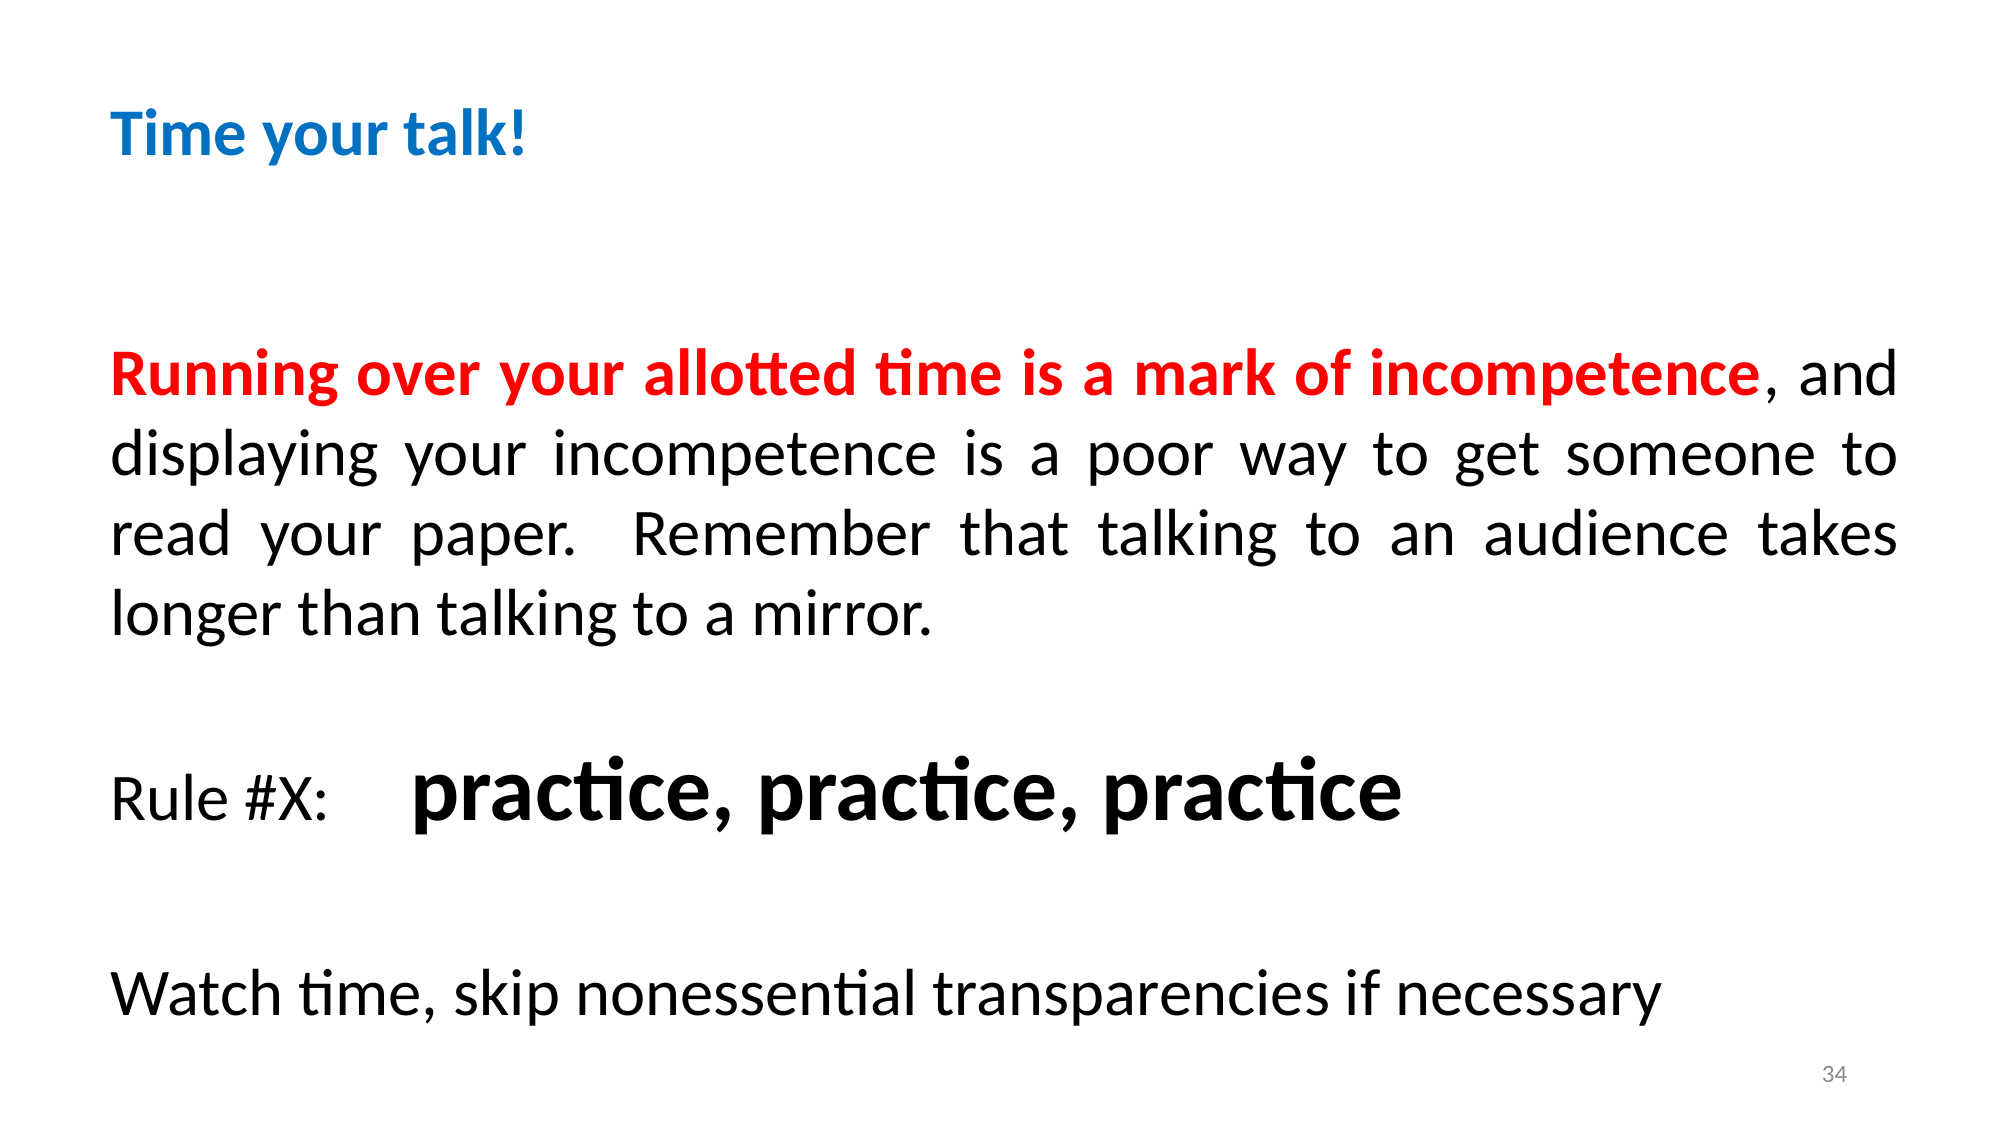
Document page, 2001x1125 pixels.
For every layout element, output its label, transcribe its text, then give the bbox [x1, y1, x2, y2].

text_box Time your talk! Running over your allotted time is a mark of incompetence, and displaying your incompetence is a poor way to get someone to read your paper. Remember that talking to an audience takes longer than talking to a mirror. Rule #X: practice, practice, practice Watch time, skip nonessential transparencies if necessary [95, 81, 1915, 1037]
slide_number 34 [1412, 1042, 1863, 1103]
